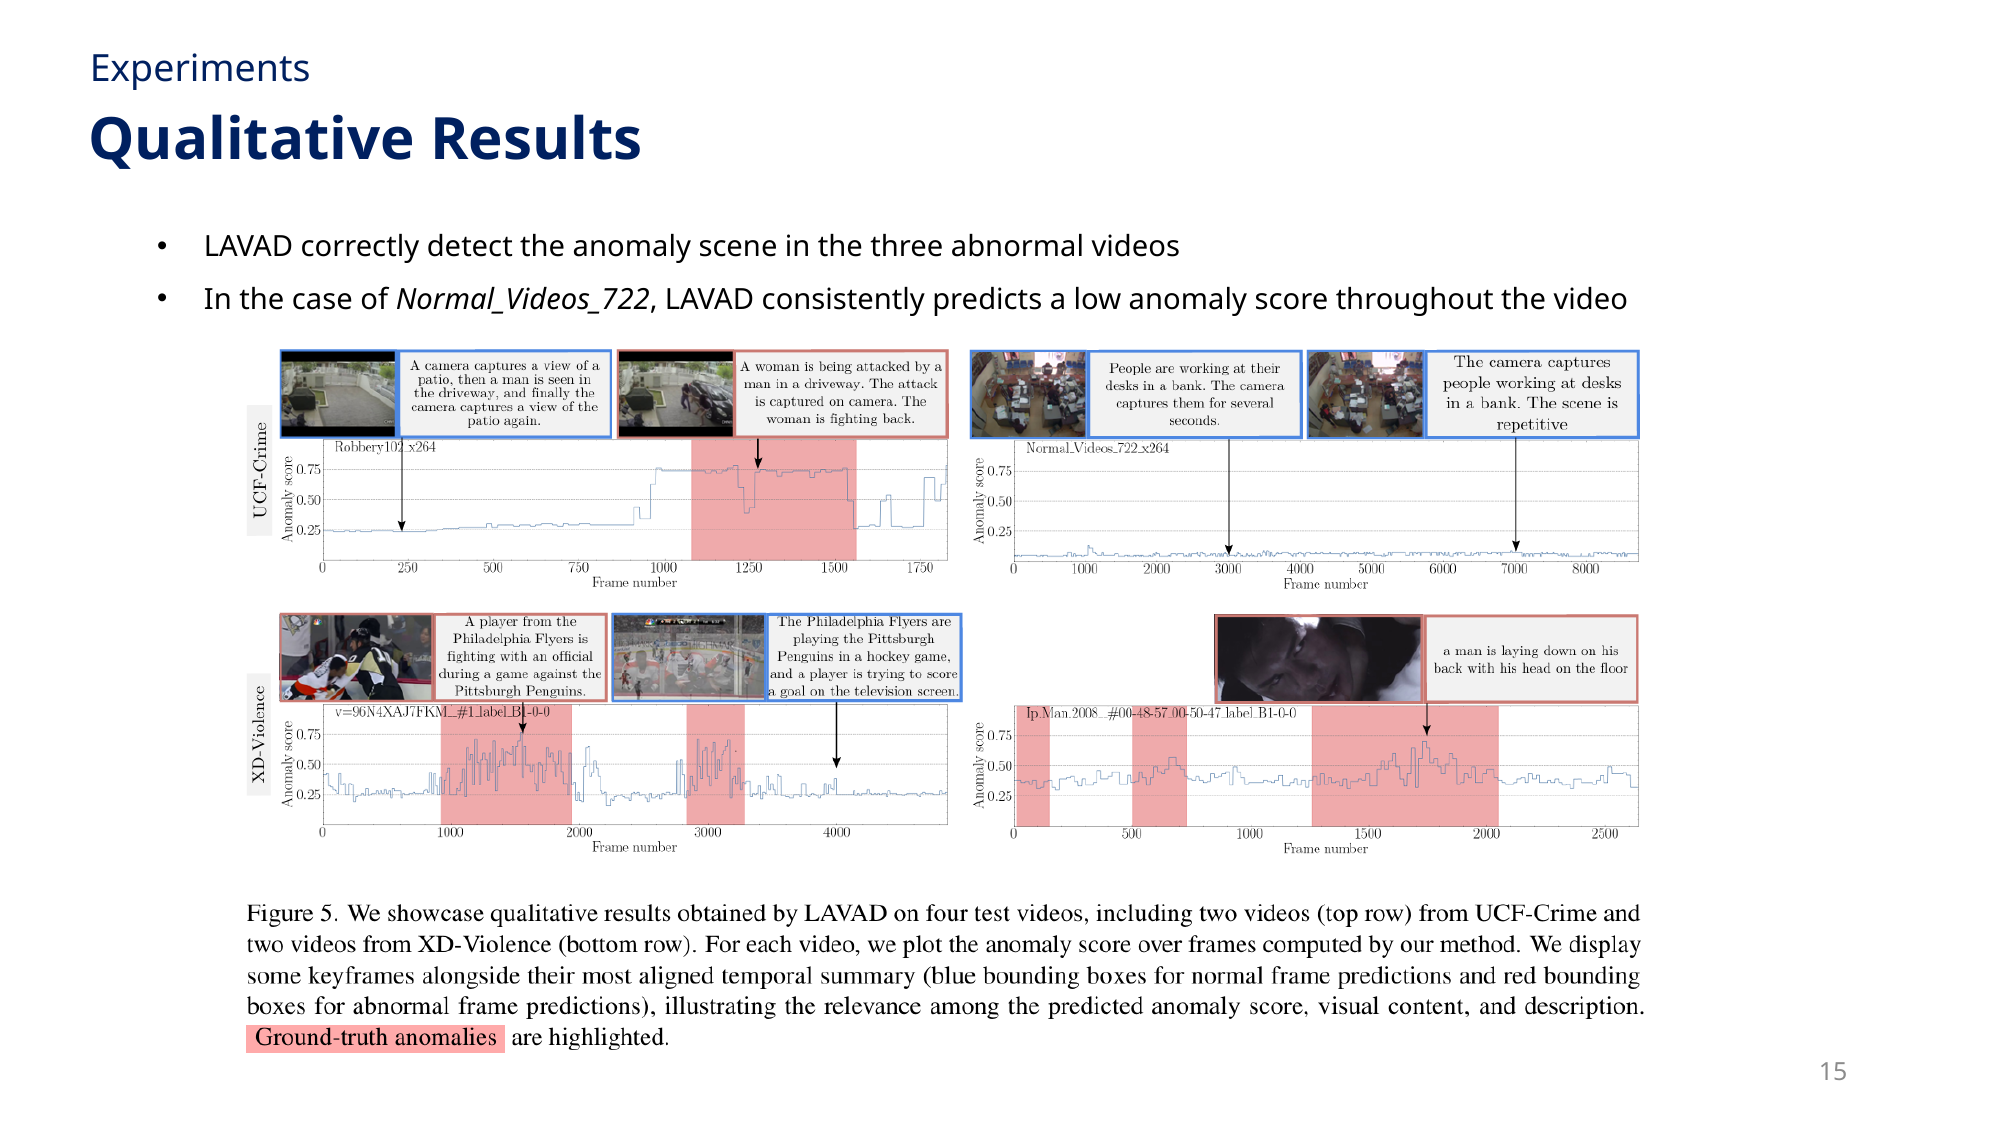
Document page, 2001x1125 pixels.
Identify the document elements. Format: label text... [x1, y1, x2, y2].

text_box Qualitative Results [73, 93, 658, 179]
text_box LAVAD correctly detect the anomaly scene in the three abnormal videos In the case of Normal_Videos_722, LAVAD consistently predicts a low anomaly score throughout the video [142, 202, 1644, 323]
picture [237, 341, 1648, 1061]
slide_number 14 [1412, 1042, 1863, 1103]
text_box Experiments [74, 36, 326, 97]
